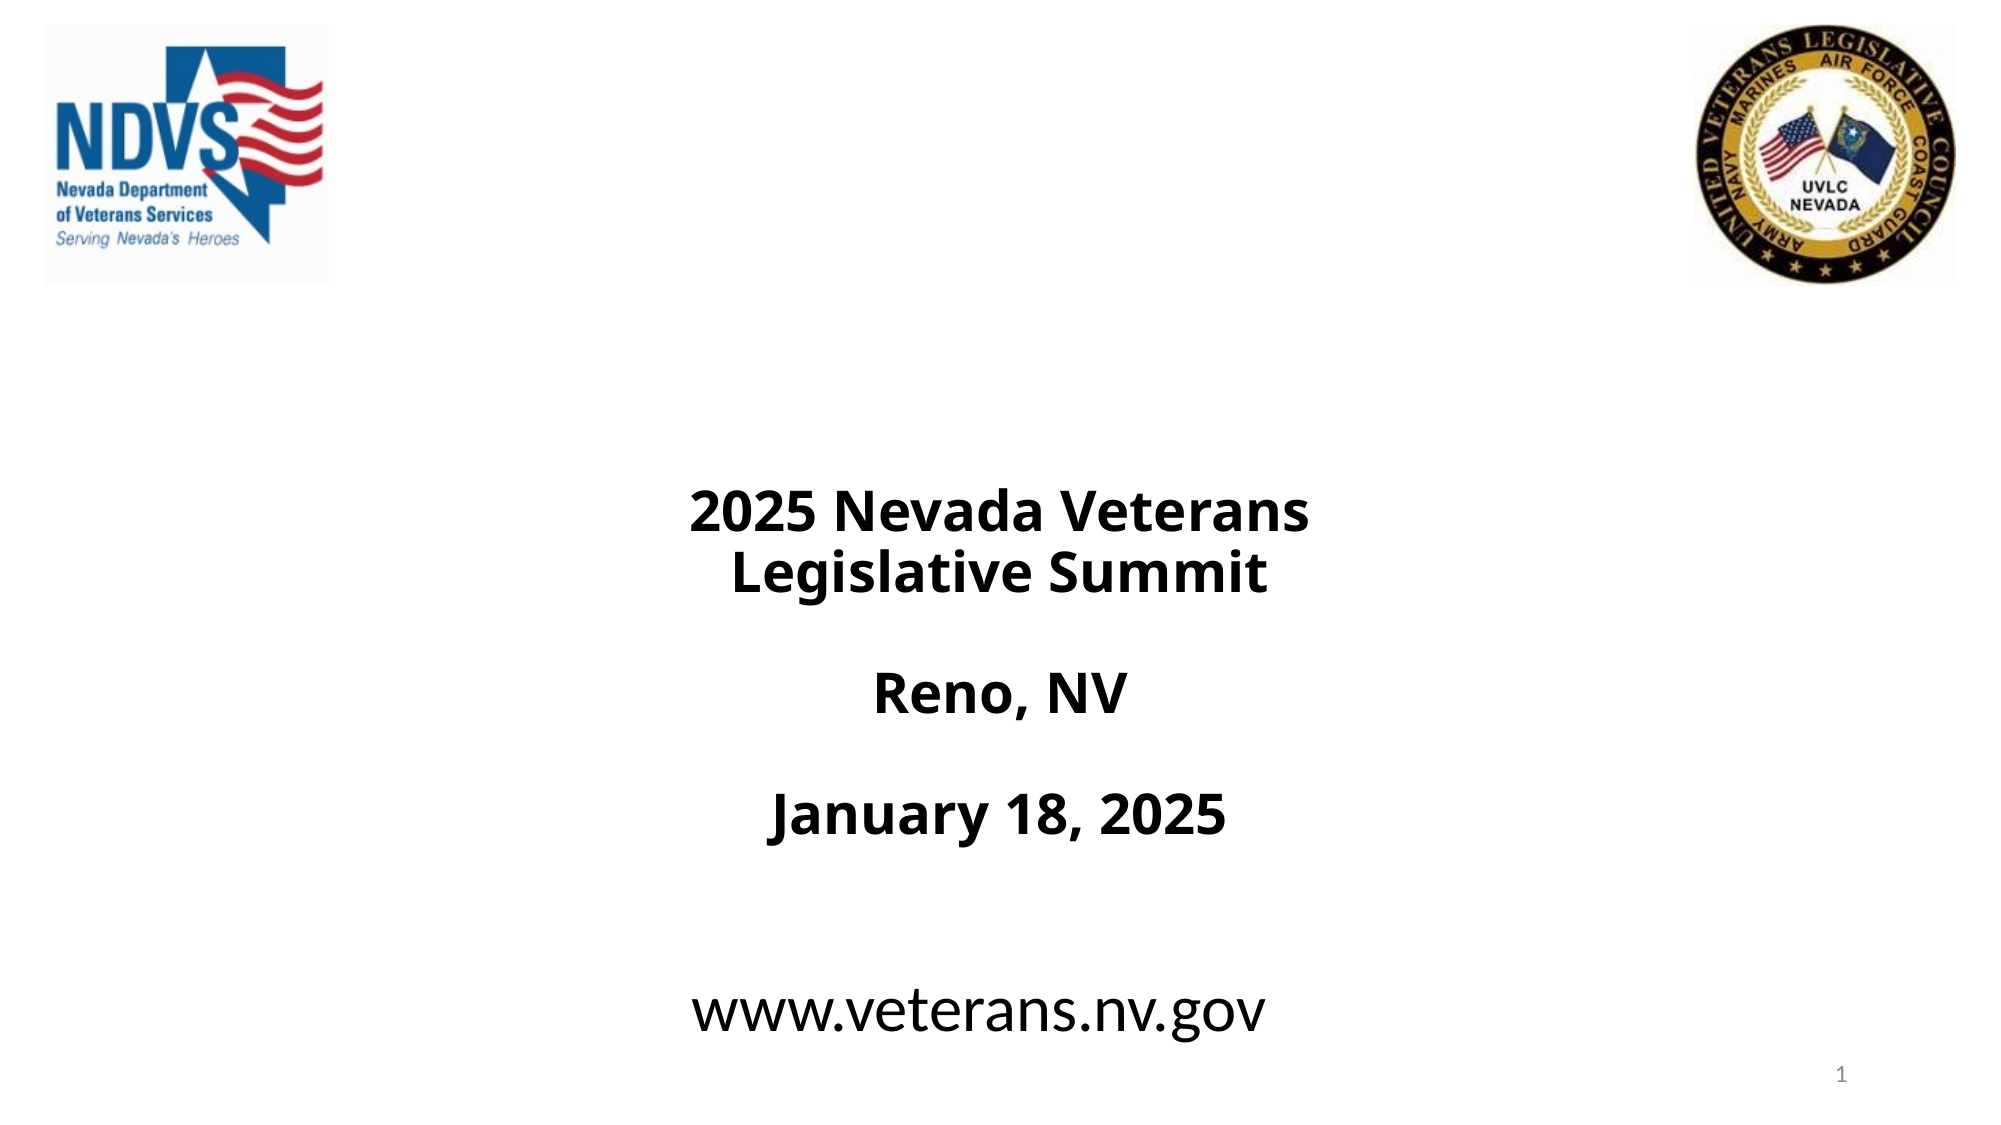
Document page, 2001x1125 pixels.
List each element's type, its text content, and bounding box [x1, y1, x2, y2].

picture [44, 24, 330, 286]
slide_number 1 [1412, 1042, 1863, 1103]
title 2025 Nevada Veterans Legislative Summit Reno, NV January 18, 2025 [249, 126, 1750, 855]
text_box www.veterans.nv.gov [676, 957, 1324, 1052]
picture [1694, 24, 1956, 286]
